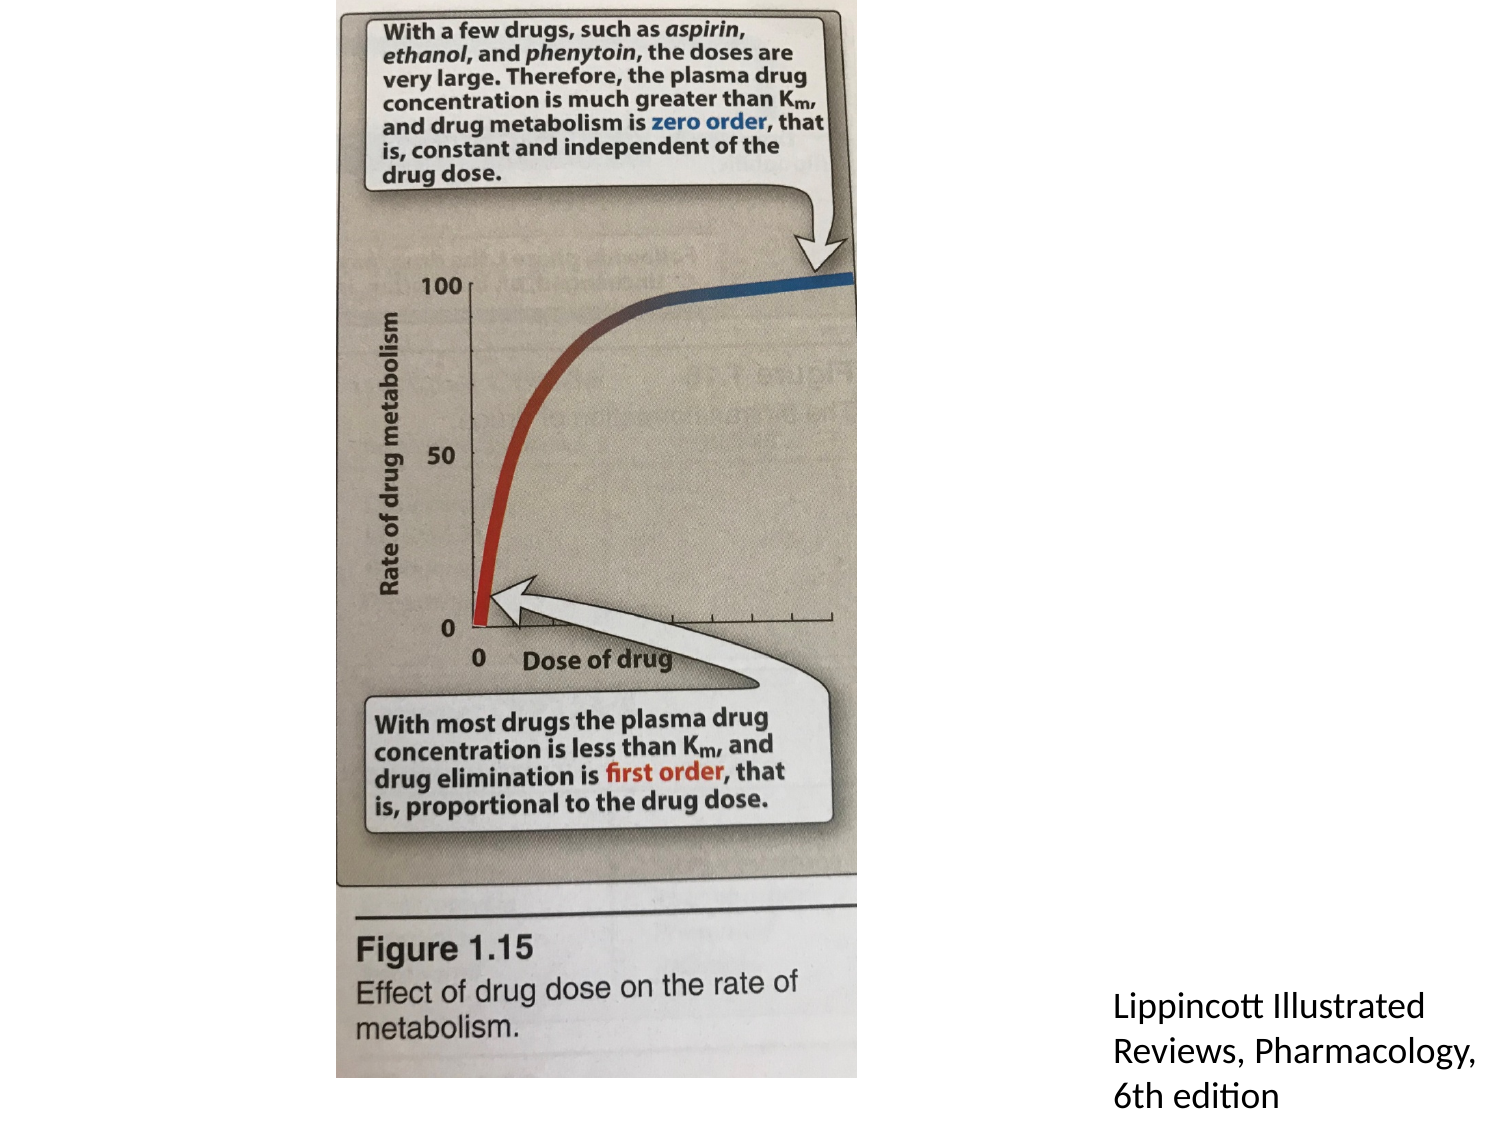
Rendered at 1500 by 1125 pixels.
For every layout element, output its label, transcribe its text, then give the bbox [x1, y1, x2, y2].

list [336, 0, 857, 1078]
text_box Lippincott Illustrated Reviews, Pharmacology, 6th edition [1098, 973, 1500, 1124]
